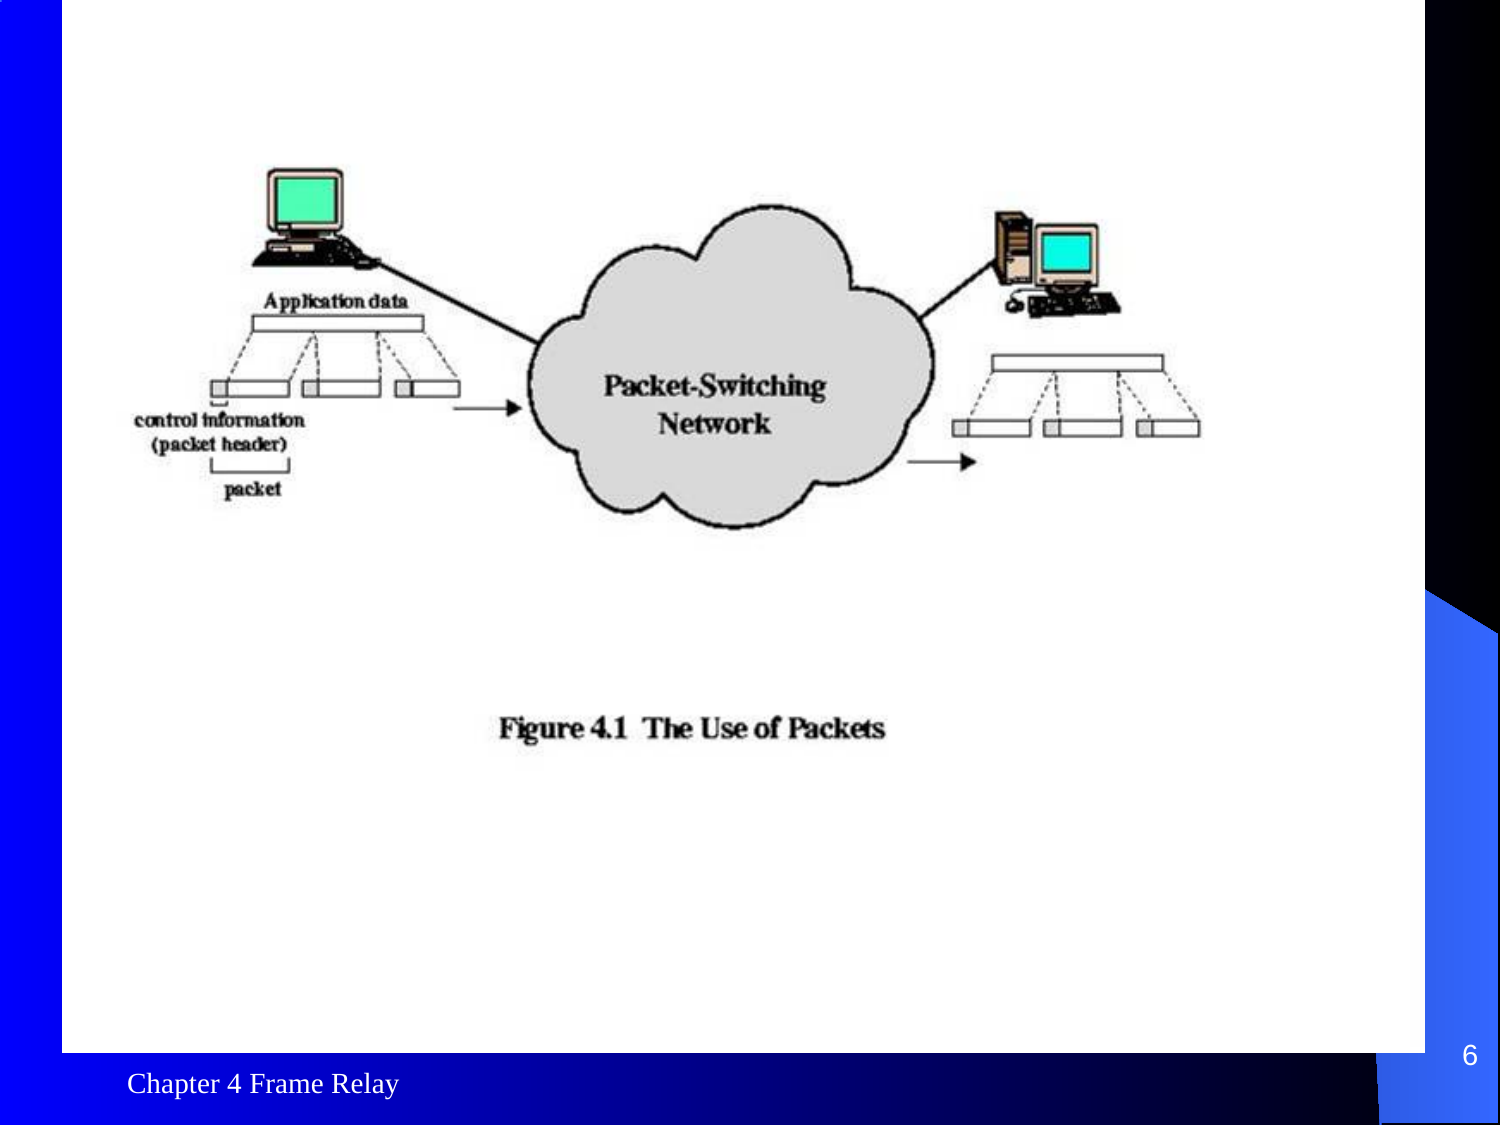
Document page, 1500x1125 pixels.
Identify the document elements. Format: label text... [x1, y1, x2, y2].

footer Chapter 4 Frame Relay [111, 1061, 813, 1120]
title Figure 4.1 The Use of Packets [1429, 99, 1438, 288]
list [62, 0, 1426, 1054]
slide_number 6 [1180, 1008, 1494, 1072]
